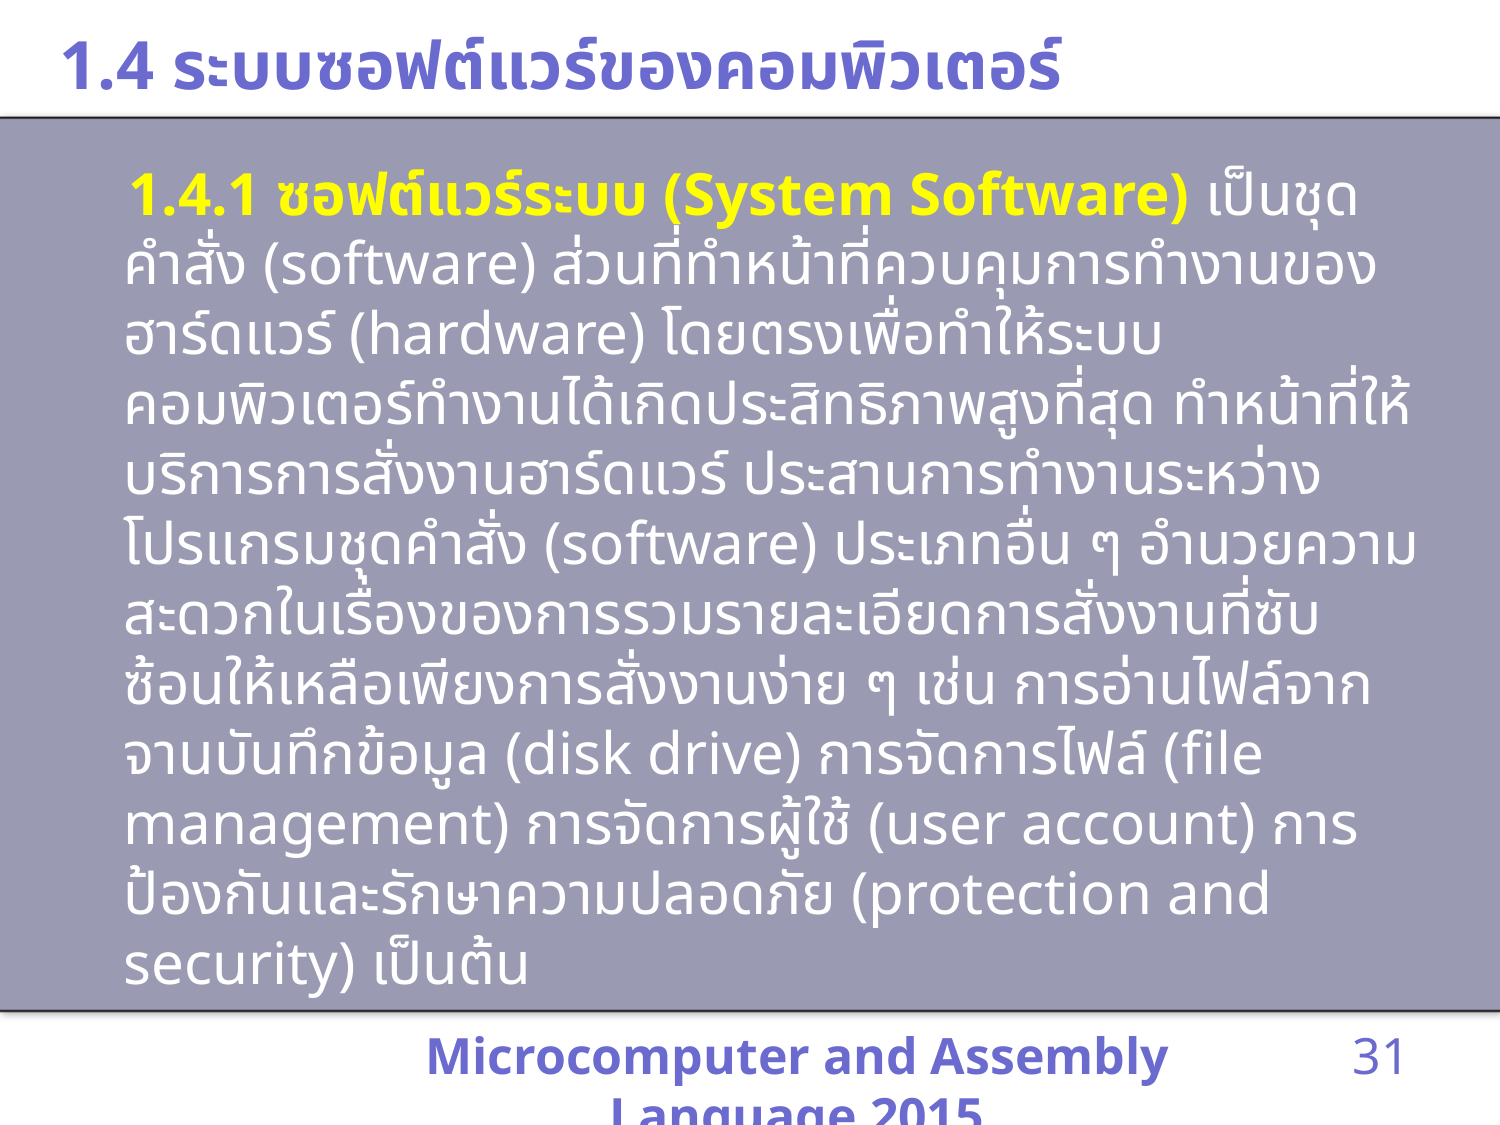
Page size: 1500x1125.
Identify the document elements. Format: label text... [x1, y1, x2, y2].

footer Microcomputer and Assembly Language 2015 [407, 1017, 1074, 1096]
picture [0, 0, 1500, 1125]
slide_number 31 [1074, 1017, 1425, 1096]
title 1.4 ระบบซอฟต์แวร์ของคอมพิวเตอร์ [44, 12, 1395, 113]
list 1.4.1 ซอฟต์แวร์ระบบ (System Software) เป็นชุดคำสั่ง (software) ส่วนที่ทำหน้าที่ควบคุมการทำงานของฮาร์ดแวร์ (hardware) โดยตรงเพื่อทำให้ระบบคอมพิวเตอร์ทำงานได้เกิดประสิทธิภาพสูงที่สุด ทำหน้าที่ให้บริการการสั่งงานฮาร์ดแวร์ ประสานการทำงานระหว่างโปรแกรมชุดคำสั่ง (software) ประเภทอื่น ๆ อำนวยความสะดวกในเรื่องของการรวมรายละเอียดการสั่งงานที่ซับซ้อนให้เหลือเพียงการสั่งงานง่าย ๆ เช่น การอ่านไฟล์จากจานบันทึกข้อมูล (disk drive) การจัดการไฟล์ (file management) การจัดการผู้ใช้ (user account) การป้องกันและรักษาความปลอดภัย (protection and security) เป็นต้น [52, 149, 1436, 976]
